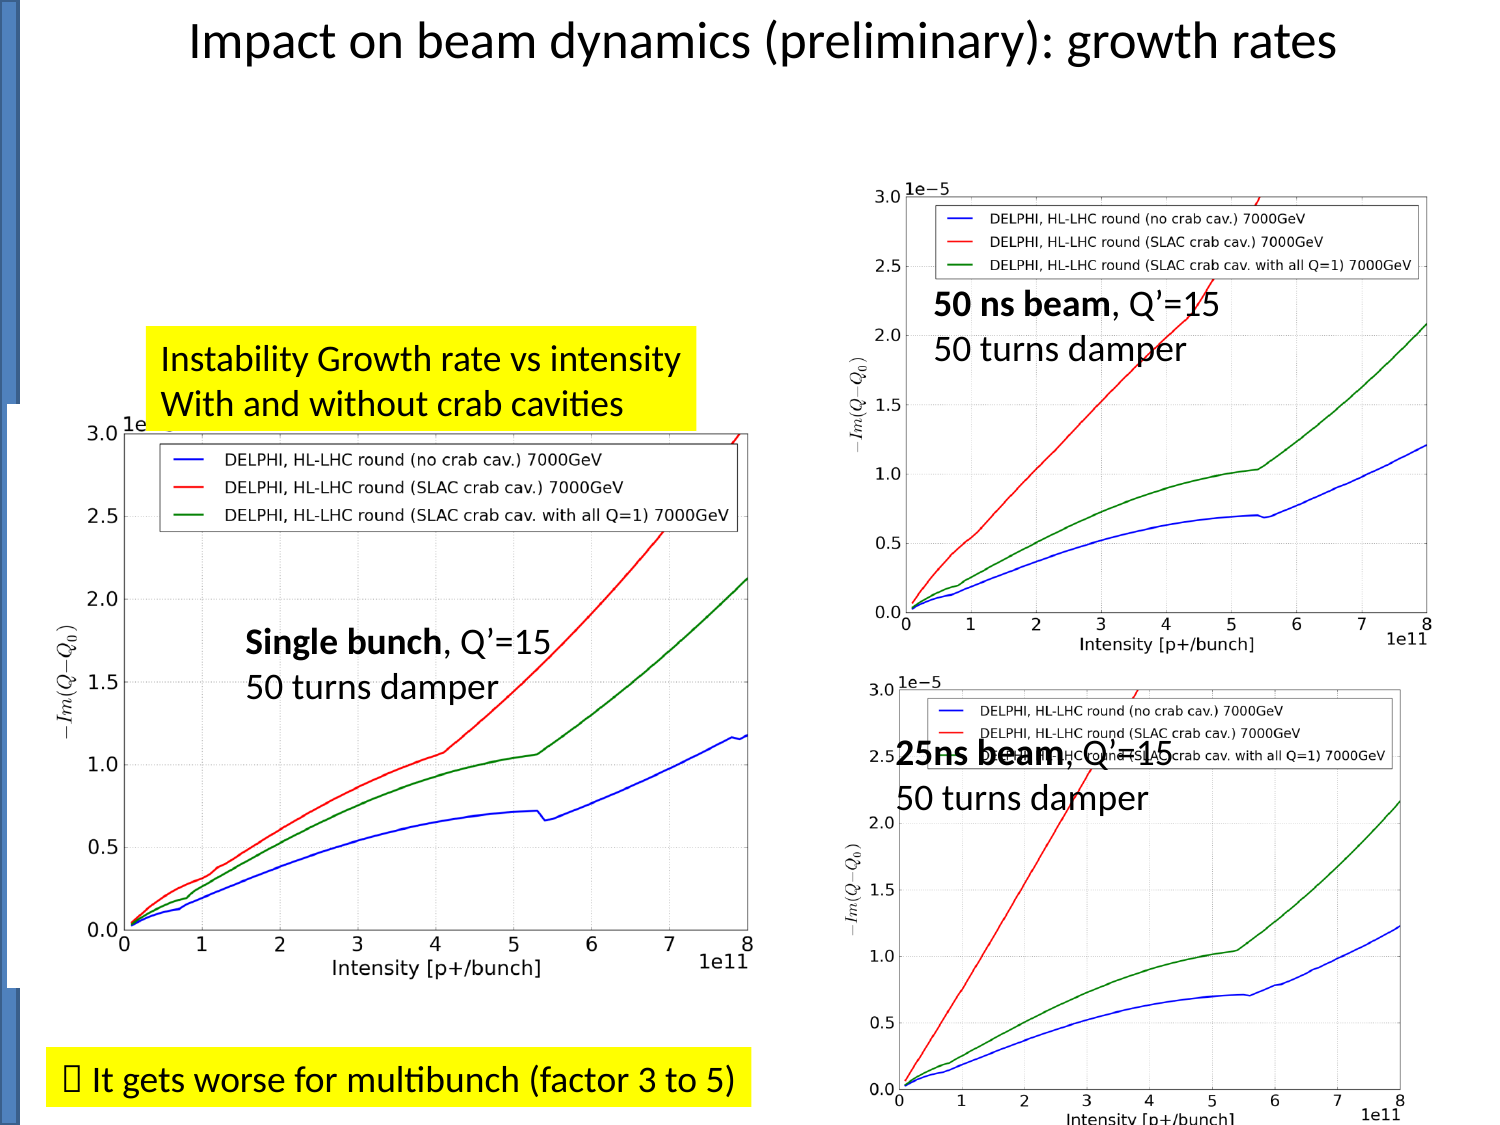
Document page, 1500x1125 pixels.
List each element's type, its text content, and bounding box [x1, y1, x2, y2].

picture [7, 404, 786, 988]
picture [805, 666, 1431, 1125]
title Impact on beam dynamics (preliminary): growth rates [88, 0, 1439, 96]
picture [808, 172, 1459, 661]
text_box Instability Growth rate vs intensity With and without crab cavities [145, 326, 697, 402]
text_box  It gets worse for multibunch (factor 3 to 5) [46, 1047, 752, 1107]
